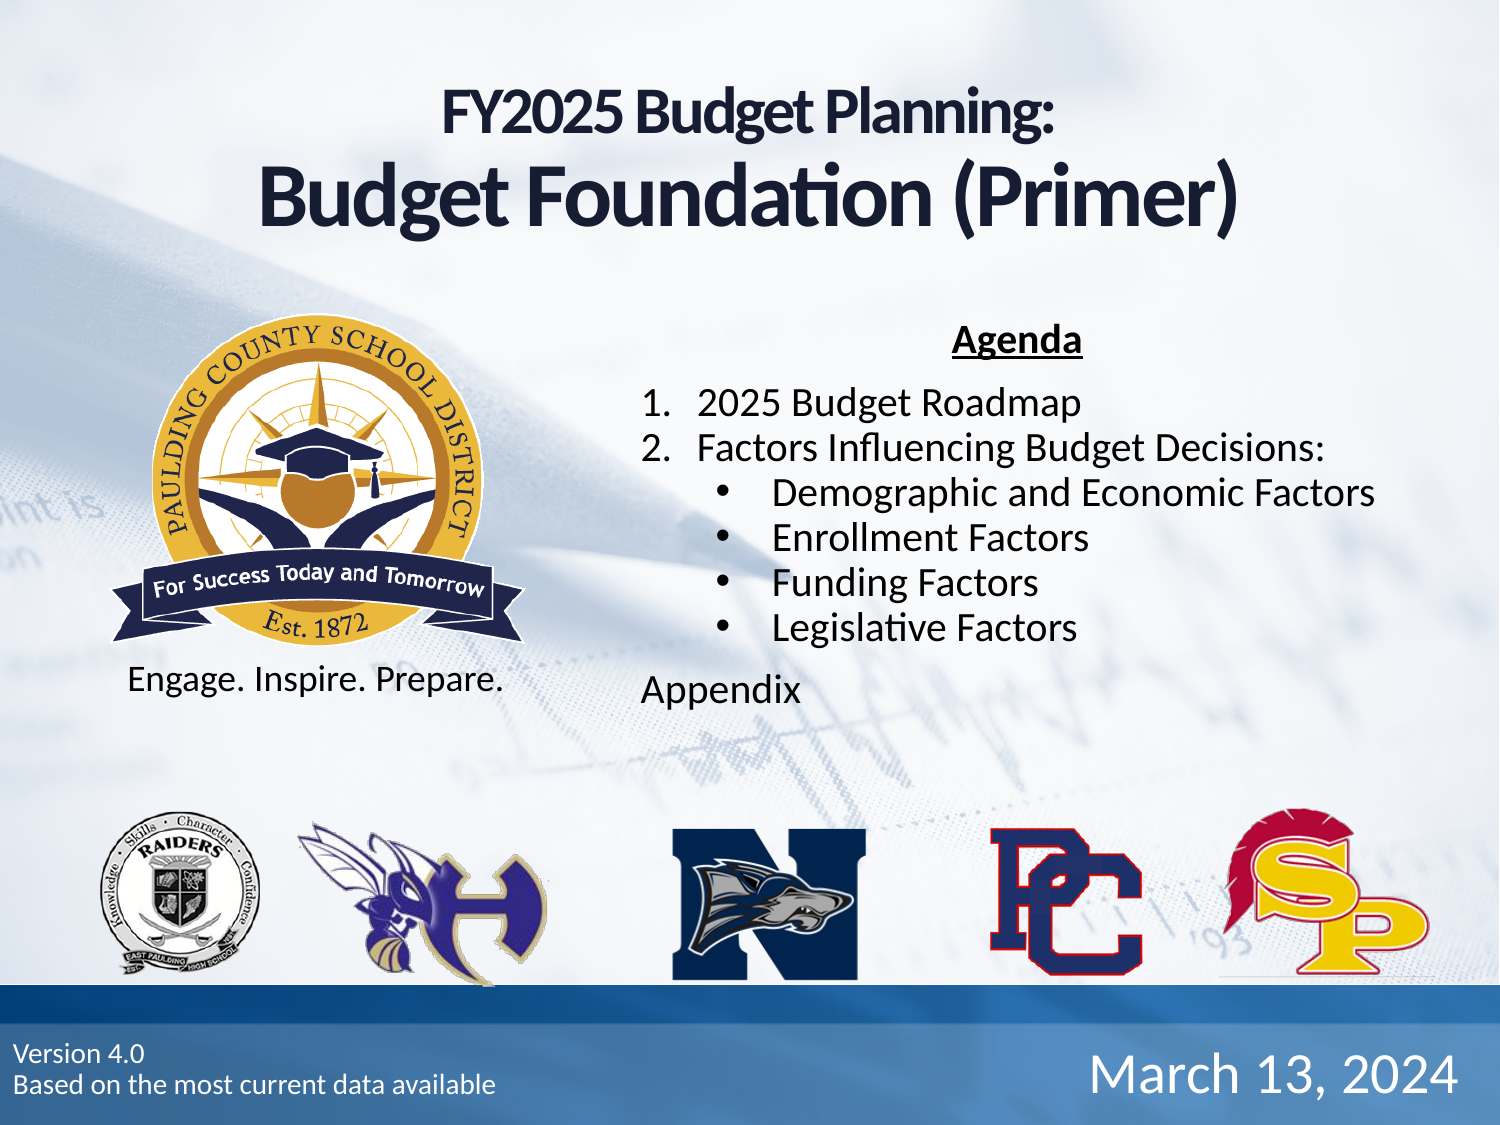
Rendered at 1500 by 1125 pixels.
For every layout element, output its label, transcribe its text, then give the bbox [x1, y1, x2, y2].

text_box March 13, 2024 [999, 1025, 1460, 1125]
text_box Version 4.0 Based on the most current data available [12, 1019, 688, 1120]
picture [0, 0, 1500, 1125]
